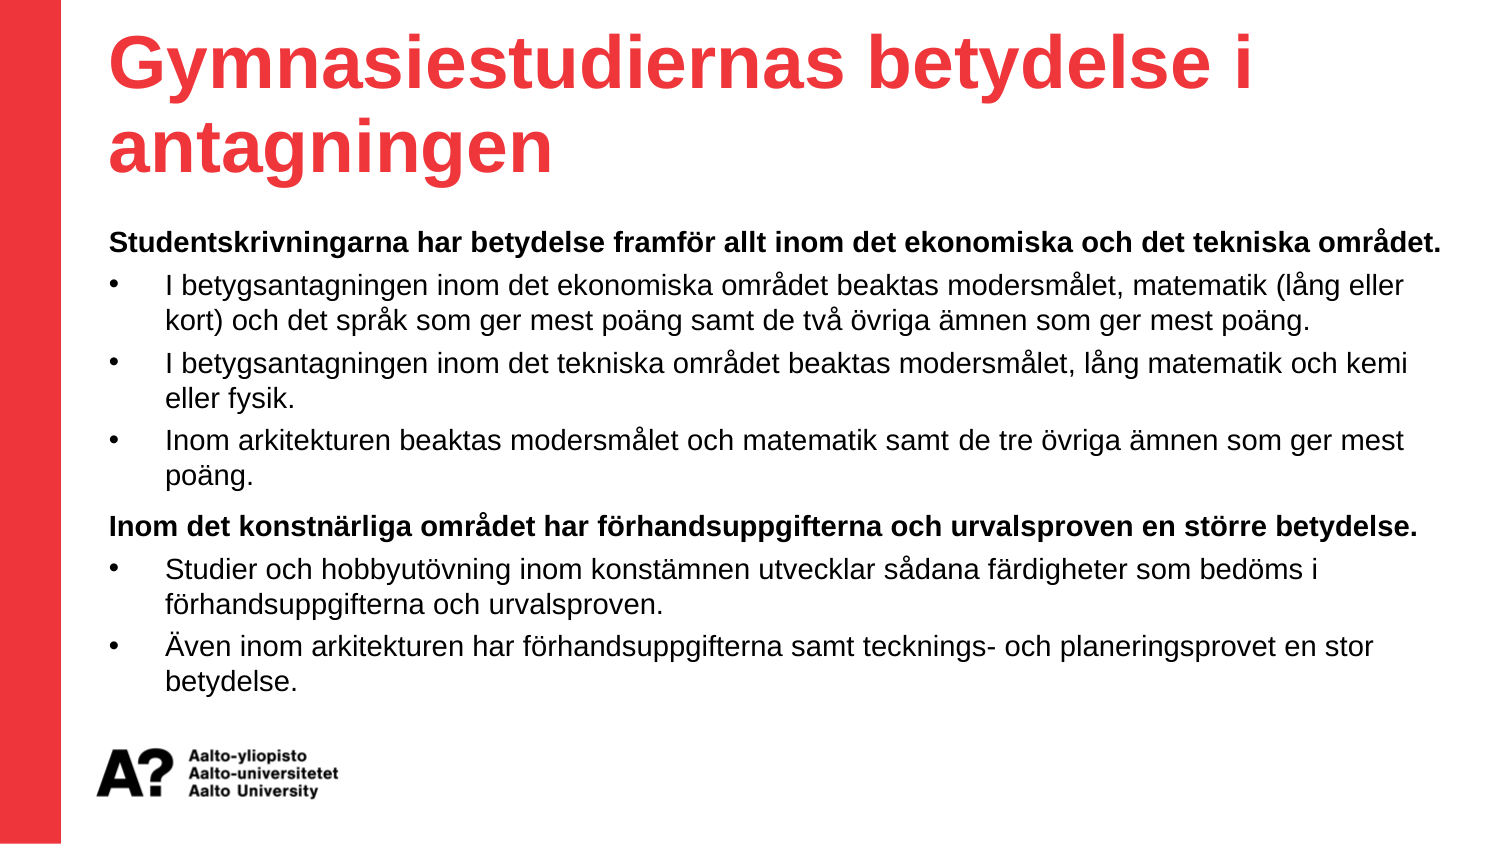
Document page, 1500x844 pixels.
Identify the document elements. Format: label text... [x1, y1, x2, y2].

picture [61, 702, 387, 844]
list Studentskrivningarna har betydelse framför allt inom det ekonomiska och det tekniska området. I betygsantagningen inom det ekonomiska området beaktas modersmålet, matematik (lång eller kort) och det språk som ger mest poäng samt de två övriga ämnen som ger mest poäng. I betygsantagningen inom det tekniska området beaktas modersmålet, lång matematik och kemi eller fysik. Inom arkitekturen beaktas modersmålet och matematik samt de tre övriga ämnen som ger mest poäng. Inom det konstnärliga området har förhandsuppgifterna och urvalsproven en större betydelse. Studier och hobbyutövning inom konstämnen utvecklar sådana färdigheter som bedöms i förhandsuppgifterna och urvalsproven. Även inom arkitekturen har förhandsuppgifterna samt tecknings- och planeringsprovet en stor betydelse. [108, 223, 1451, 768]
list Gymnasiestudiernas betydelse i antagningen [108, 20, 1451, 185]
